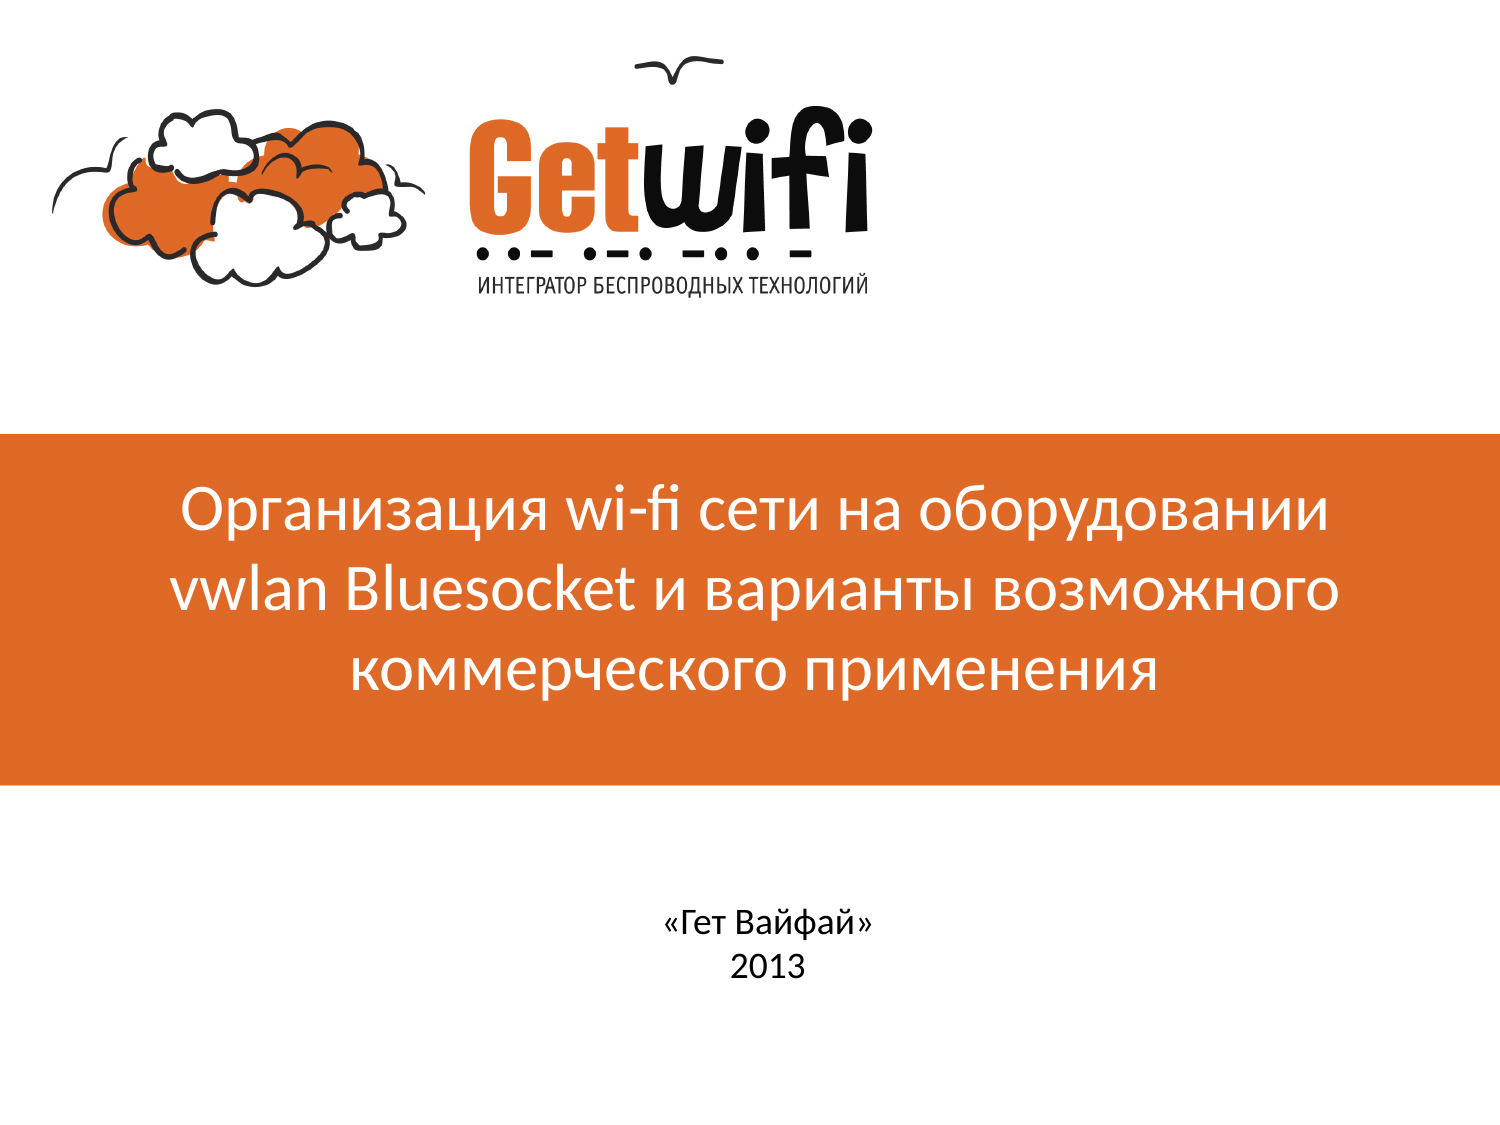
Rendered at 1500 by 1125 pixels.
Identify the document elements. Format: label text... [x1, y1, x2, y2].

picture [0, 0, 1500, 1125]
title Организация wi-fi сети на оборудовании vwlan Bluesocket и варианты возможного коммерческого применения [112, 456, 1399, 870]
subtitle «Гет Вайфай» 2013 [218, 846, 1318, 988]
